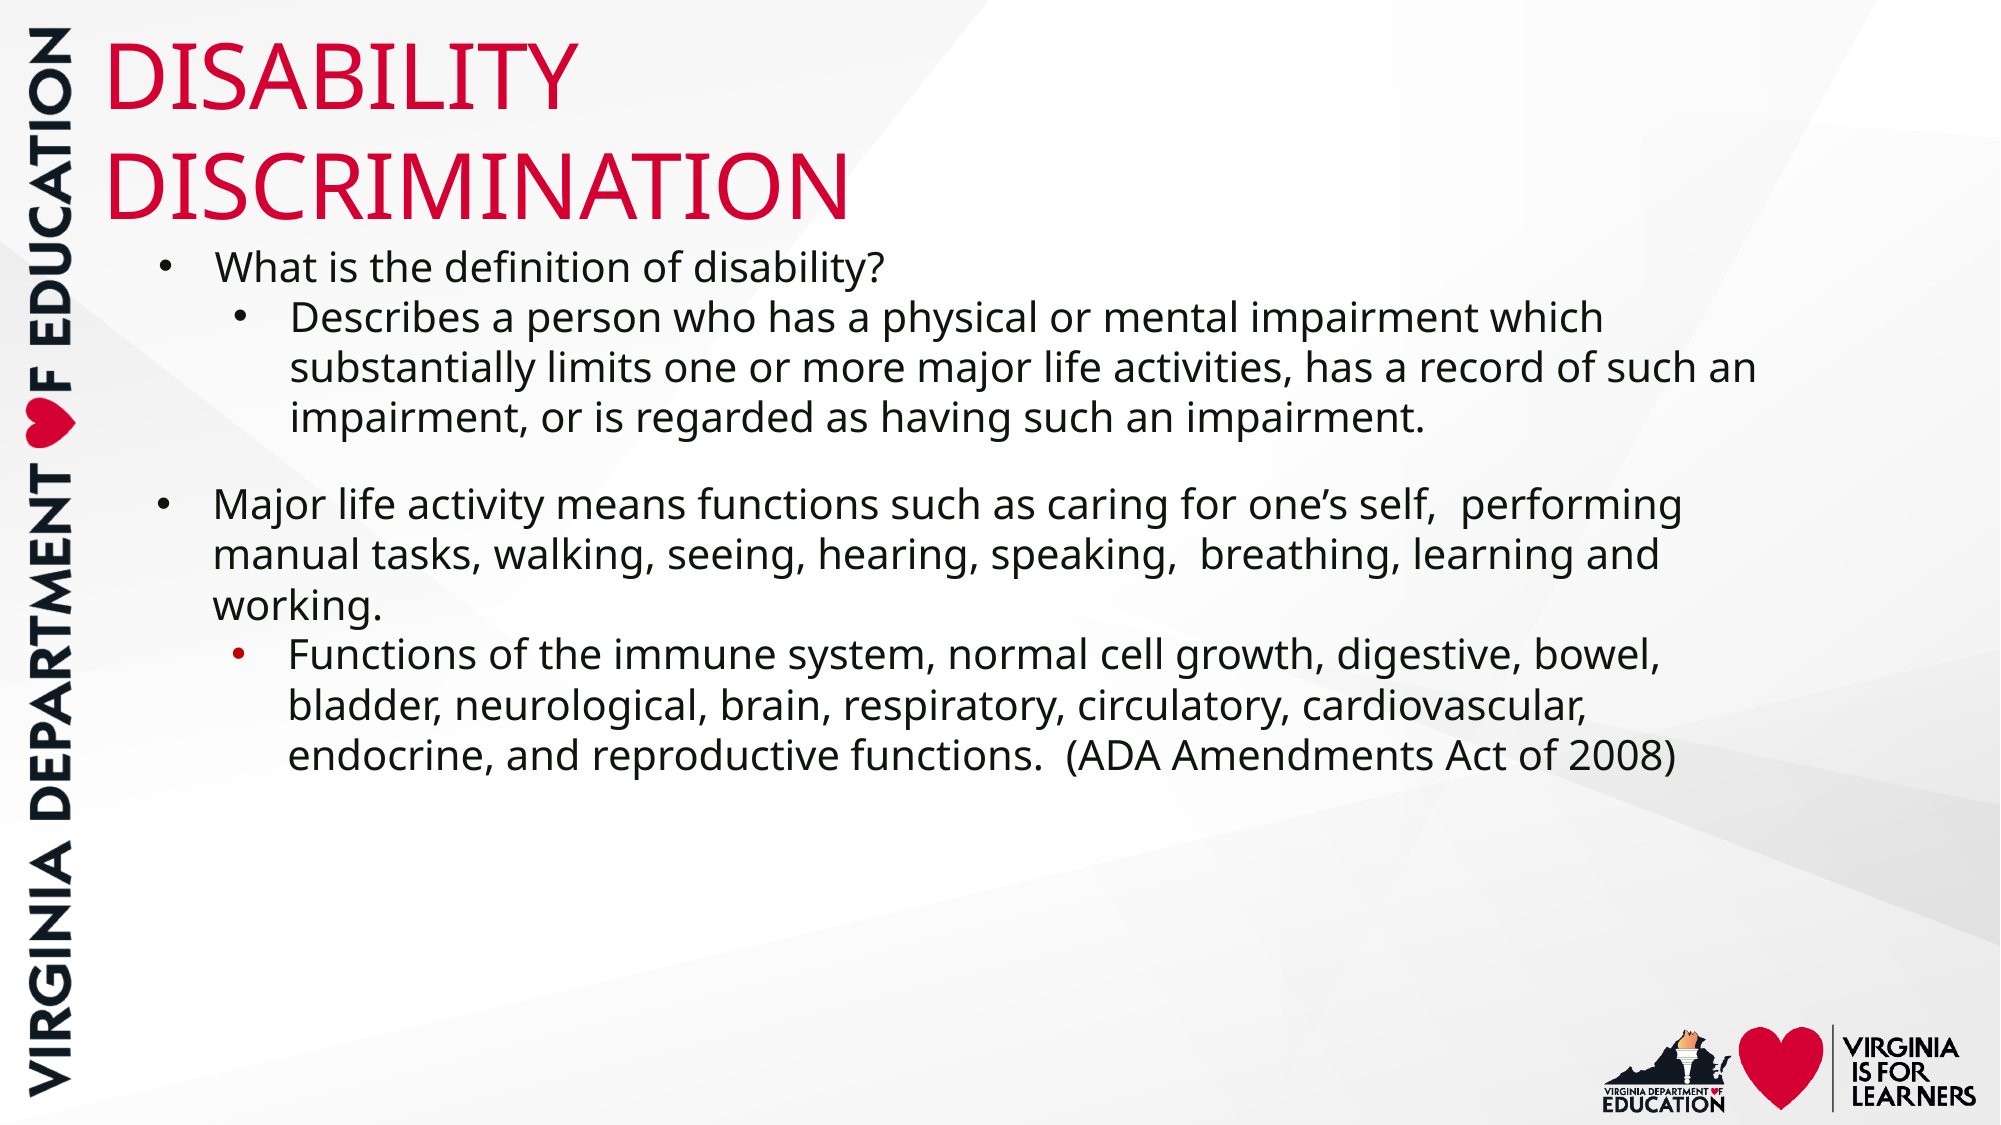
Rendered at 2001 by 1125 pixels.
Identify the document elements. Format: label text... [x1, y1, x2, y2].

title DISABILITY DISCRIMINATION [100, 16, 1355, 239]
text_box What is the definition of disability? Describes a person who has a physical or mental impairment which substantially limits one or more major life activities, has a record of such an impairment, or is regarded as having such an impairment. Major life activity means functions such as caring for one’s self, performing manual tasks, walking, seeing, hearing, speaking, breathing, learning and working. Functions of the immune system, normal cell growth, digestive, bowel, bladder, neurological, brain, respiratory, circulatory, cardiovascular, endocrine, and reproductive functions. (ADA Amendments Act of 2008) [156, 238, 1843, 779]
picture [0, 0, 2000, 1125]
